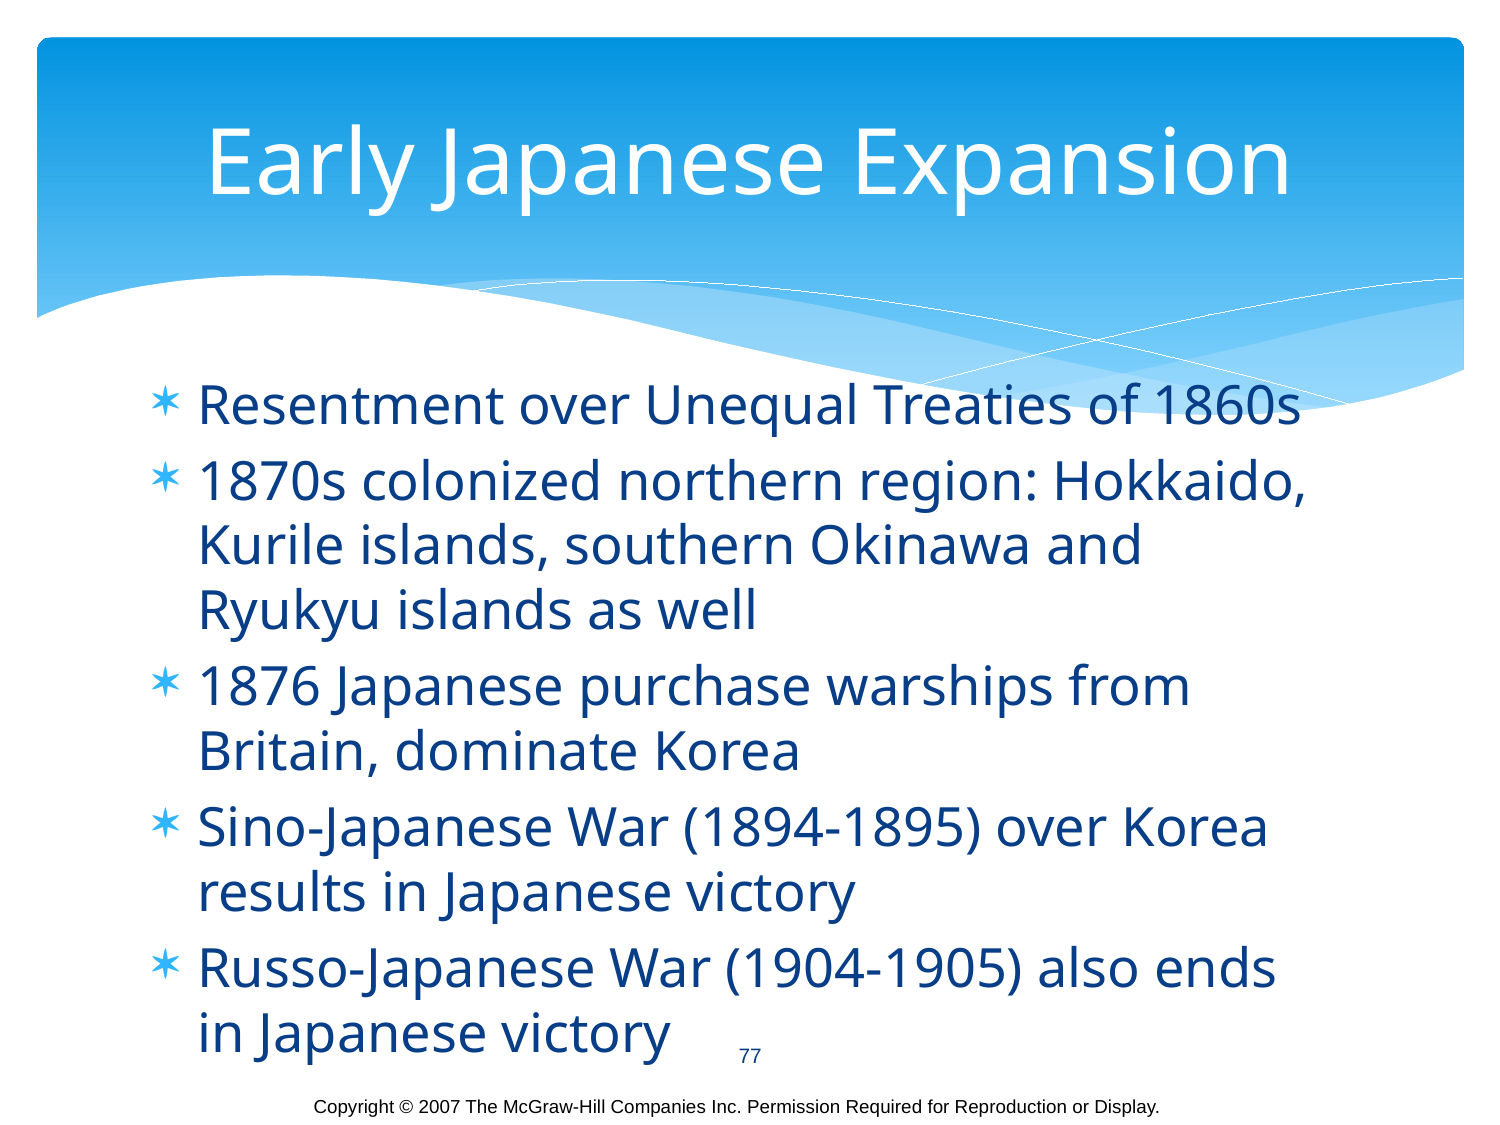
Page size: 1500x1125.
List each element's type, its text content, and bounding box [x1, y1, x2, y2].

title Early Japanese Expansion [75, 55, 1425, 261]
slide_number 77 [654, 1025, 846, 1086]
list Resentment over Unequal Treaties of 1860s 1870s colonized northern region: Hokkaido, Kurile islands, southern Okinawa and Ryukyu islands as well 1876 Japanese purchase warships from Britain, dominate Korea Sino-Japanese War (1894-1895) over Korea results in Japanese victory Russo-Japanese War (1904-1905) also ends in Japanese victory [137, 362, 1353, 929]
